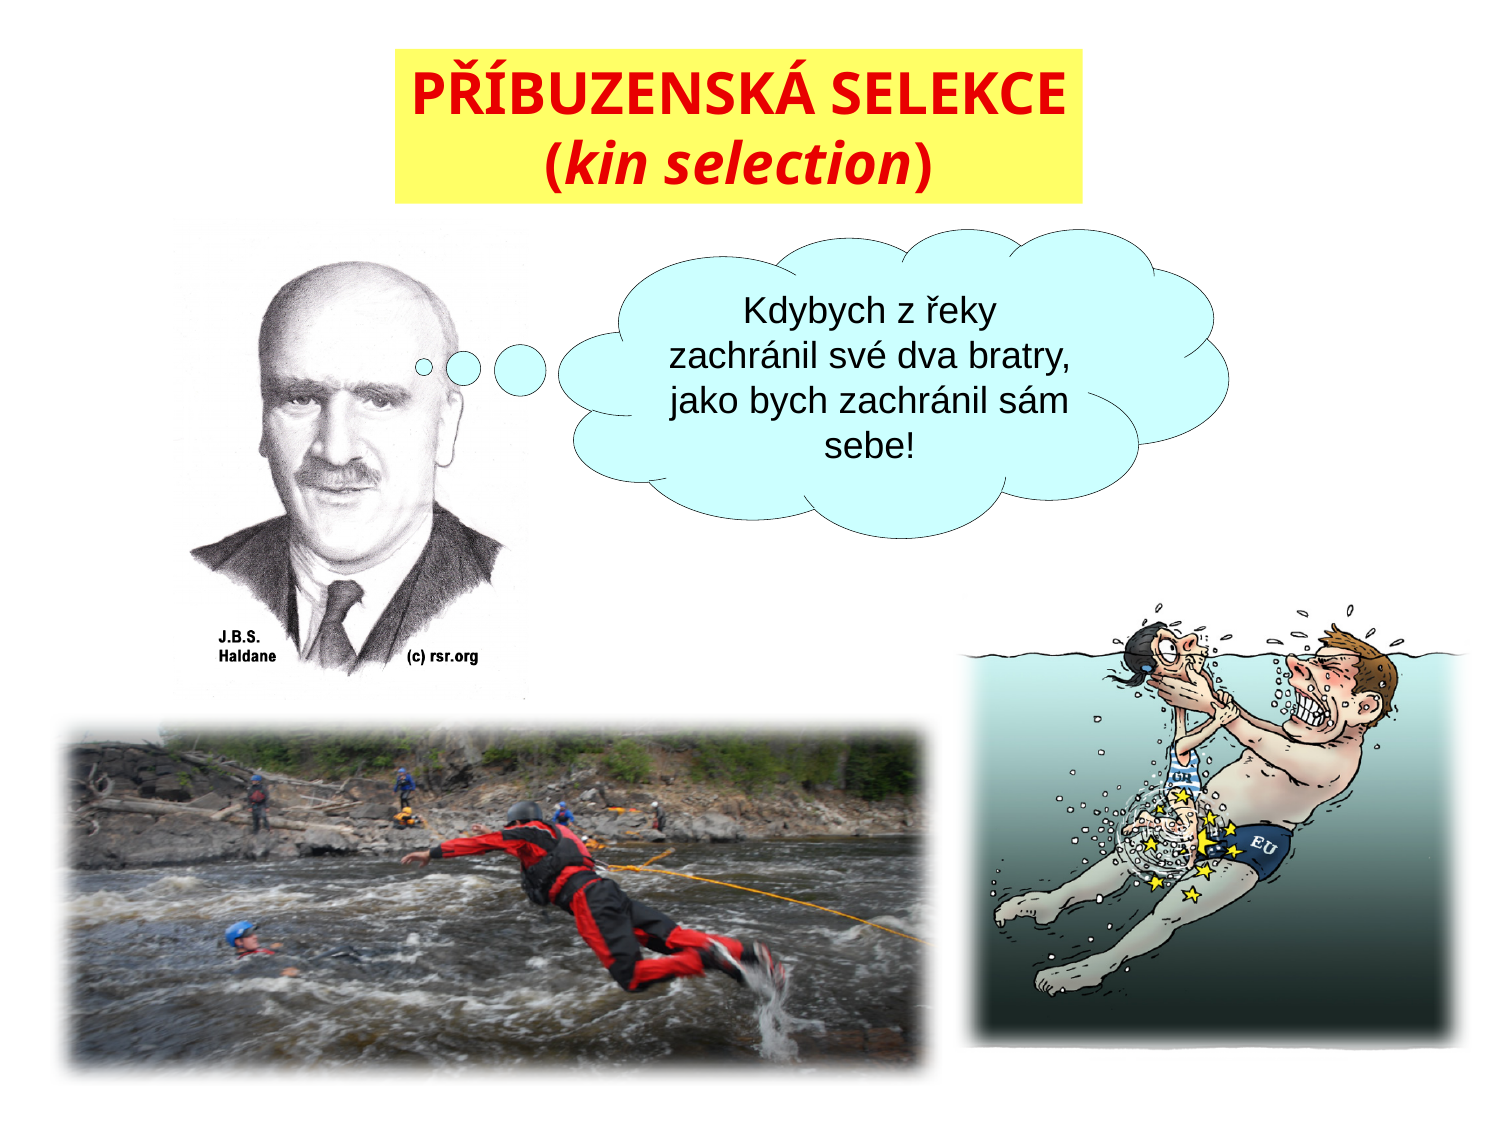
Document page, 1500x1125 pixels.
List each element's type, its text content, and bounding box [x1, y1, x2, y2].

text_box PŘÍBUZENSKÁ SELEKCE (kin selection) [395, 48, 1083, 204]
picture [49, 713, 944, 1086]
text_box Kdybych z řeky zachránil své dva bratry, jako bych zachránil sám sebe! [558, 229, 1229, 539]
picture [953, 547, 1472, 1061]
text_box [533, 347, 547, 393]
picture [173, 217, 529, 700]
